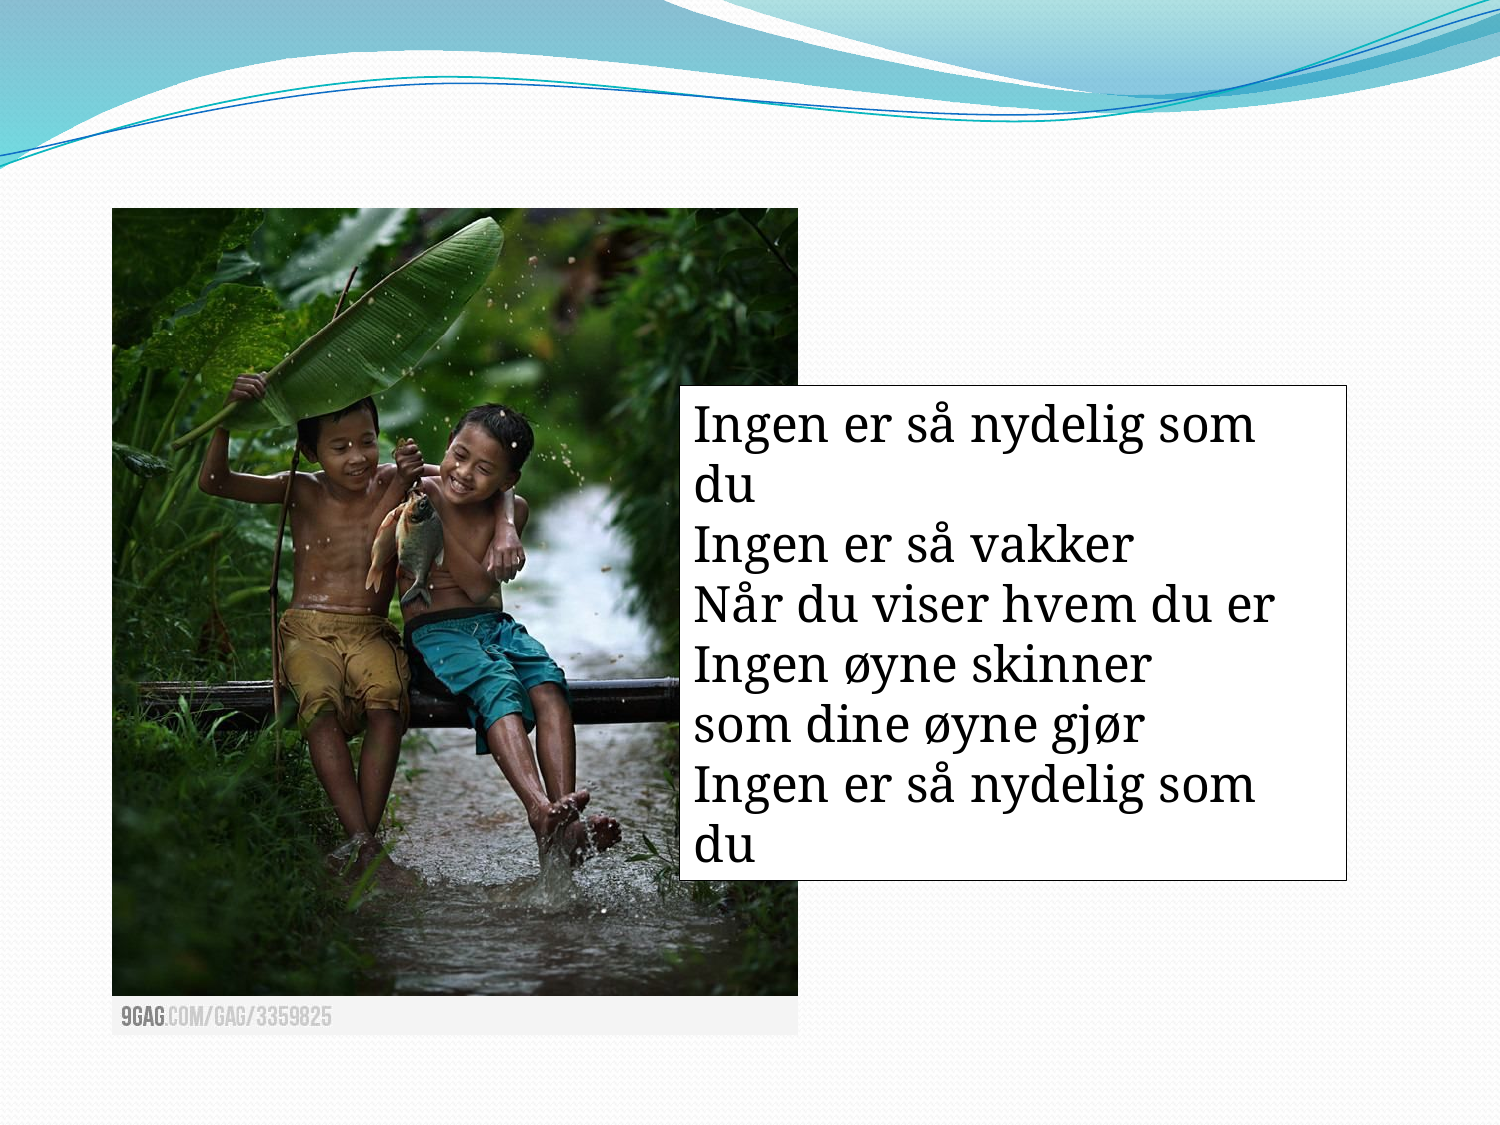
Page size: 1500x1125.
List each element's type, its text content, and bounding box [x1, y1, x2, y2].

text_box Ingen er så nydelig som du Ingen er så vakker Når du viser hvem du er Ingen øyne skinner som dine øyne gjør Ingen er så nydelig som du [804, 385, 1347, 880]
picture [111, 207, 798, 1035]
